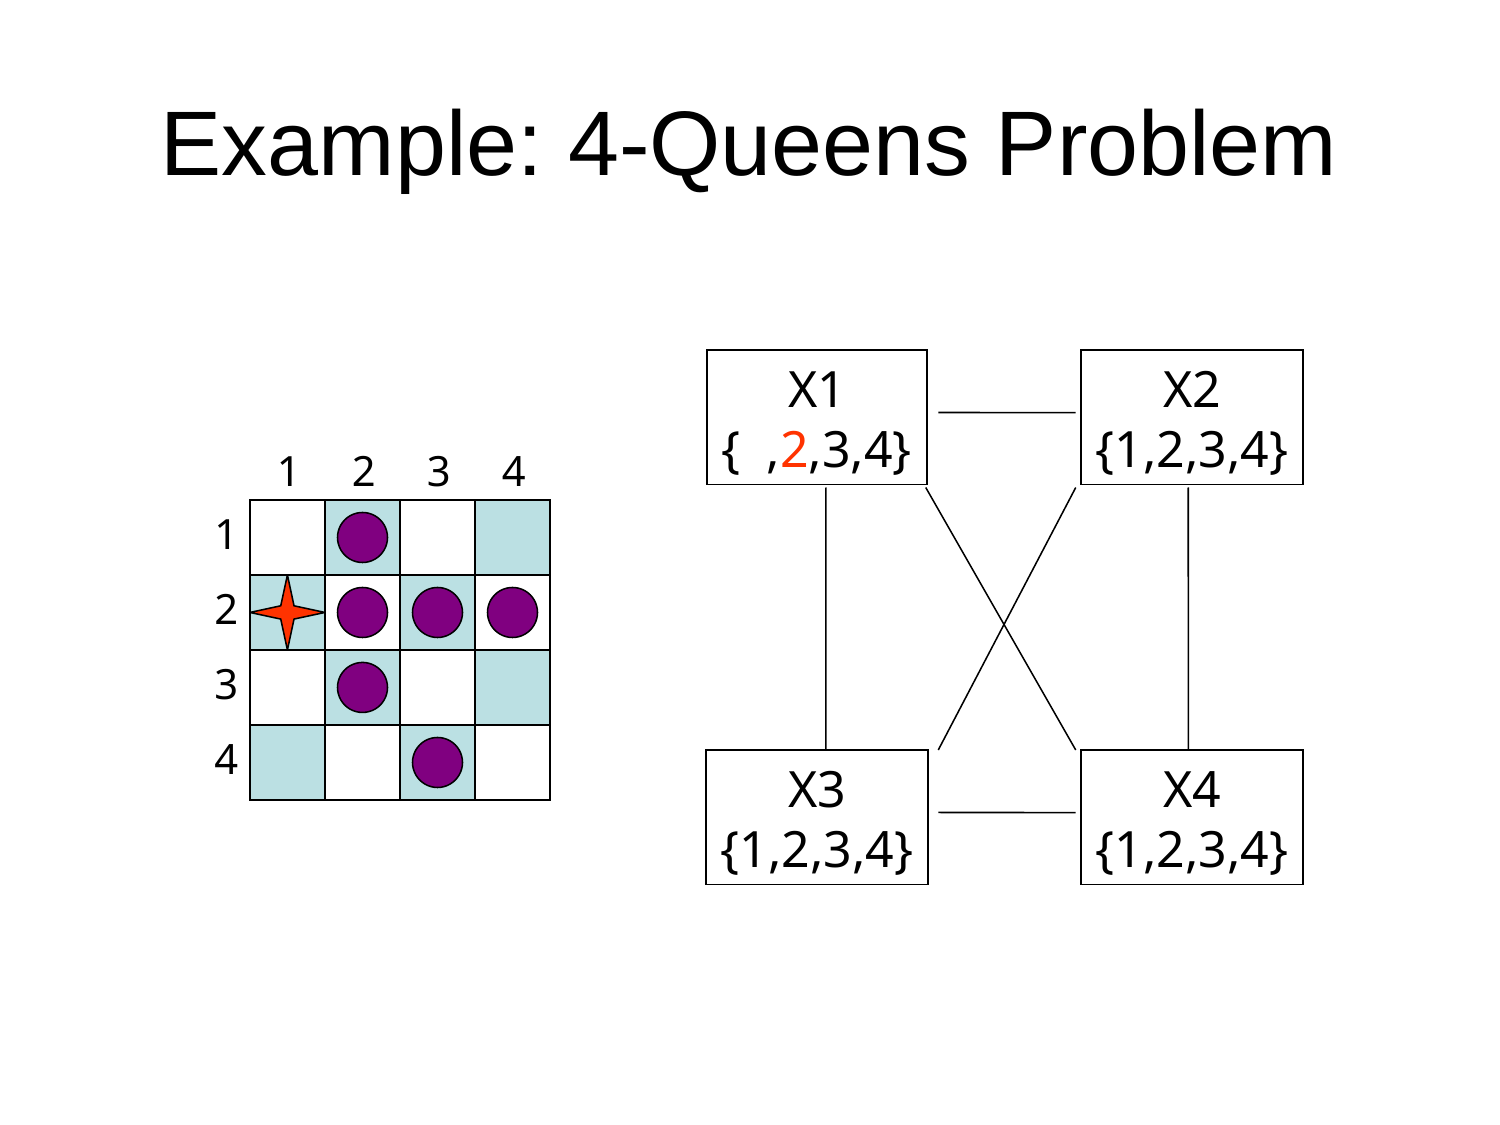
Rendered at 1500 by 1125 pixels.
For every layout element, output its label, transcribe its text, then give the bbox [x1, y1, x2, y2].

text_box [697, 349, 1310, 888]
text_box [199, 437, 551, 801]
title Example: 4-Queens Problem [74, 44, 1426, 233]
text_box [337, 512, 538, 788]
